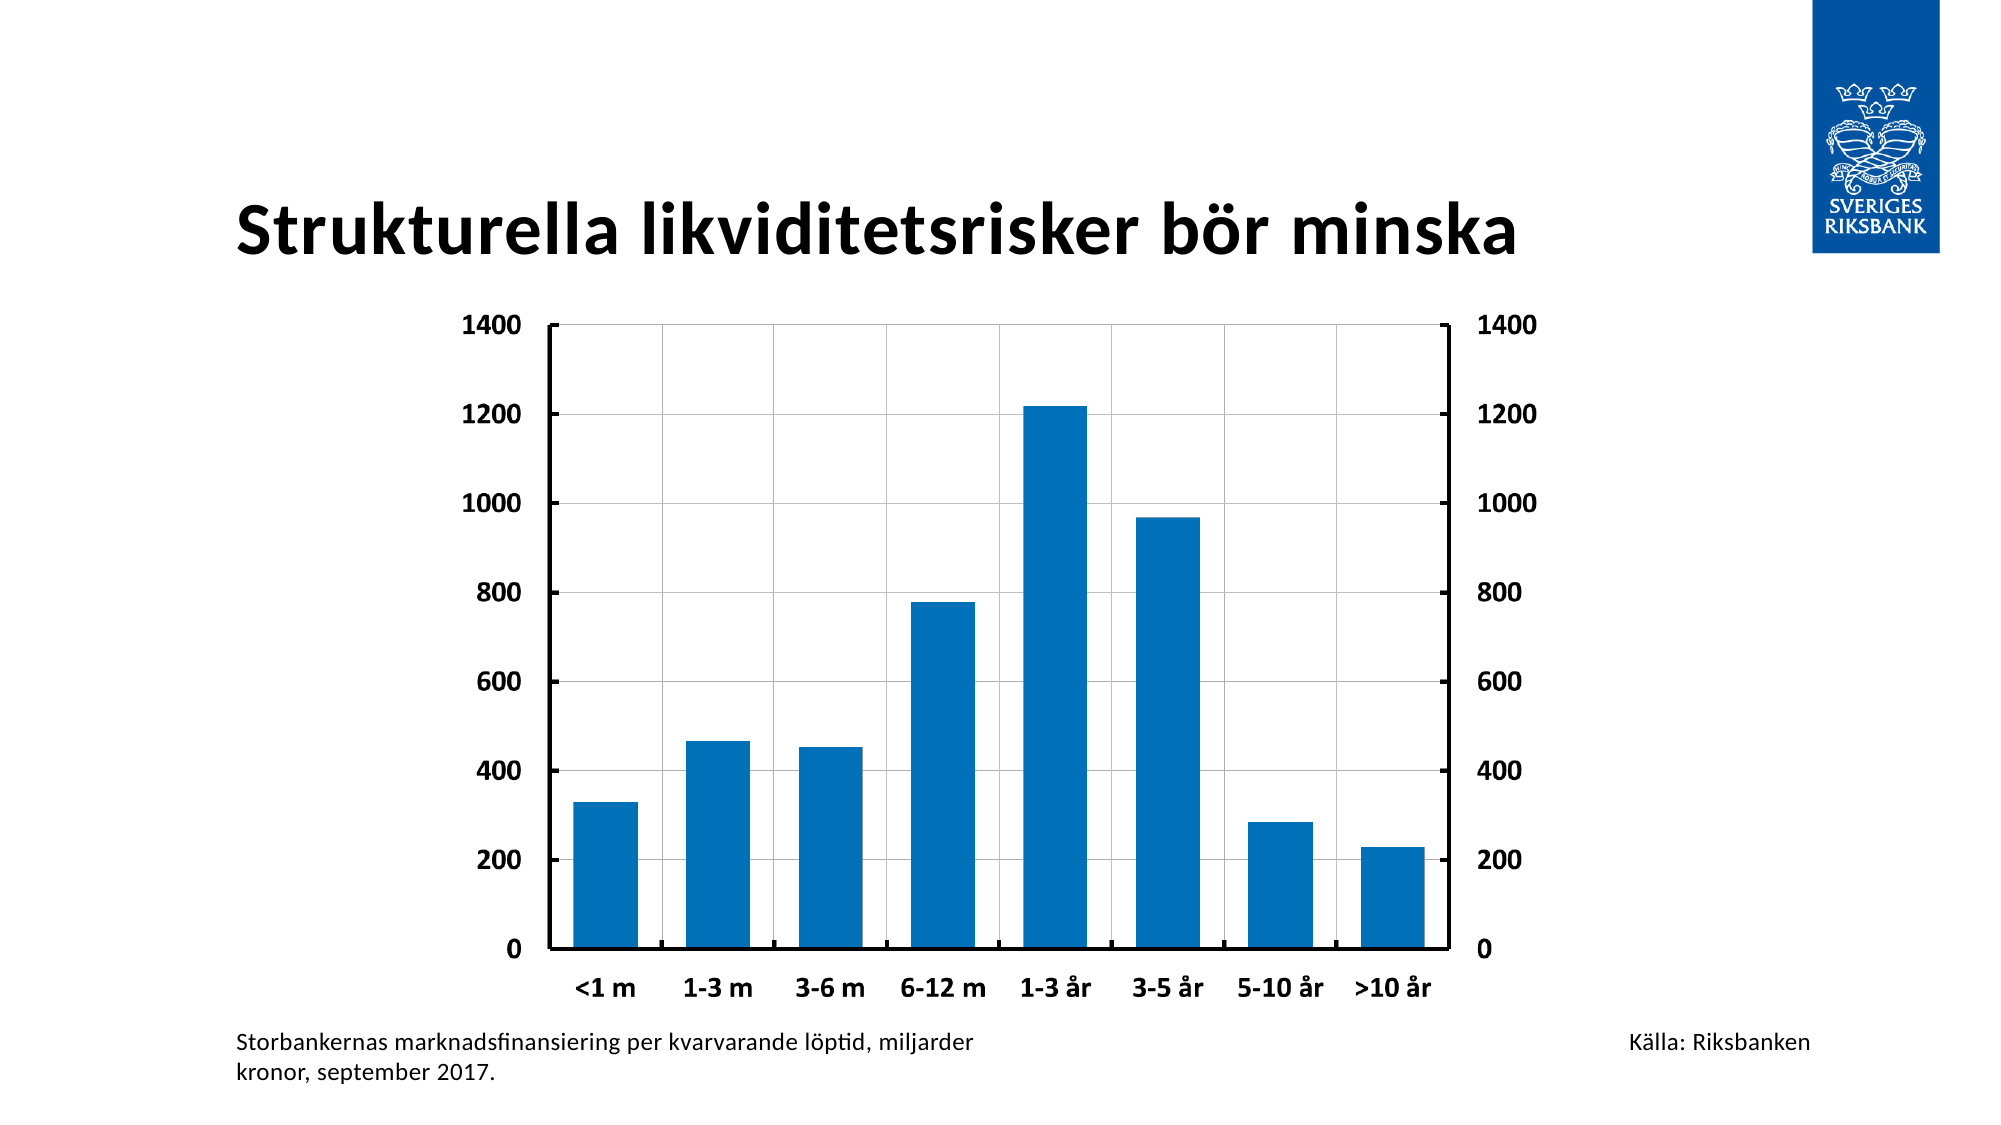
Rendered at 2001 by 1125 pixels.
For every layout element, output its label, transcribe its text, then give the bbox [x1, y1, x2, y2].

title Strukturella likviditetsrisker bör minska [236, 59, 1762, 278]
list Källa: Riksbanken [1062, 1025, 1812, 1125]
list Storbankernas marknadsfinansiering per kvarvarande löptid, miljarder kronor, september 2017. [236, 1025, 1028, 1125]
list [451, 299, 1547, 1014]
picture [1811, 0, 1941, 254]
